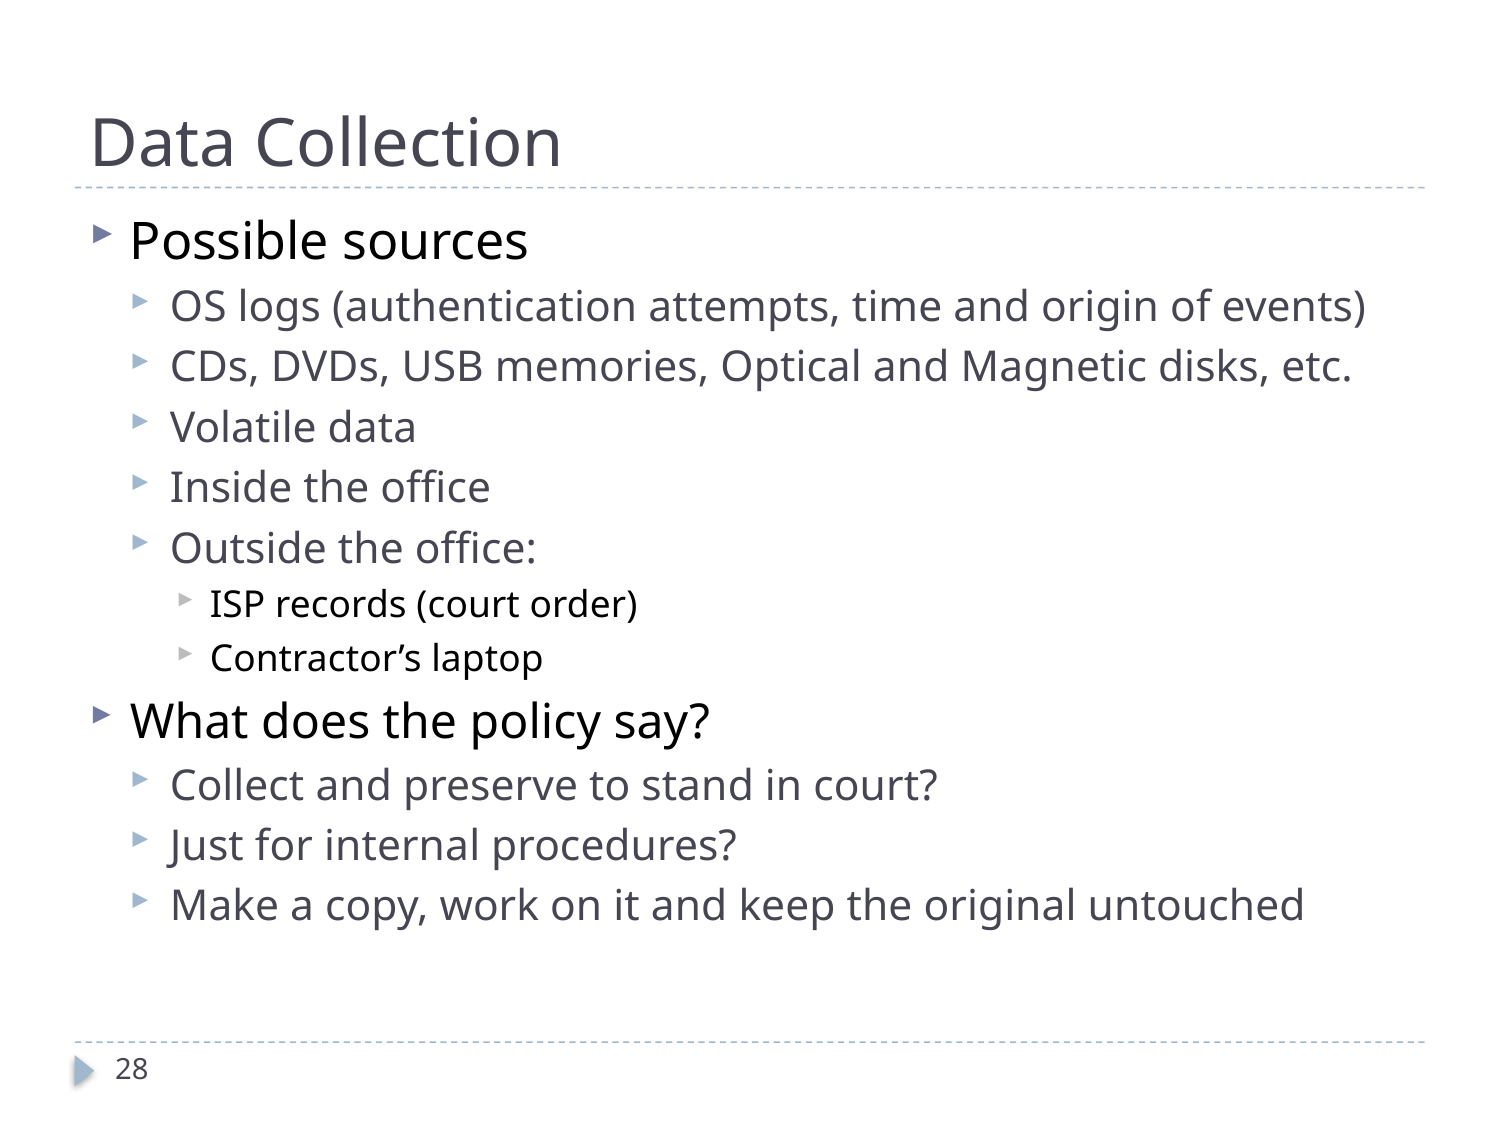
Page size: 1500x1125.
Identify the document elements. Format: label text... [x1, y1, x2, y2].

list Possible sources OS logs (authentication attempts, time and origin of events) CDs, DVDs, USB memories, Optical and Magnetic disks, etc. Volatile data Inside the office Outside the office: ISP records (court order) Contractor’s laptop What does the policy say? Collect and preserve to stand in court? Just for internal procedures? Make a copy, work on it and keep the original untouched [75, 200, 1425, 1010]
slide_number 28 [100, 1042, 426, 1103]
title Data Collection [75, 24, 1425, 188]
